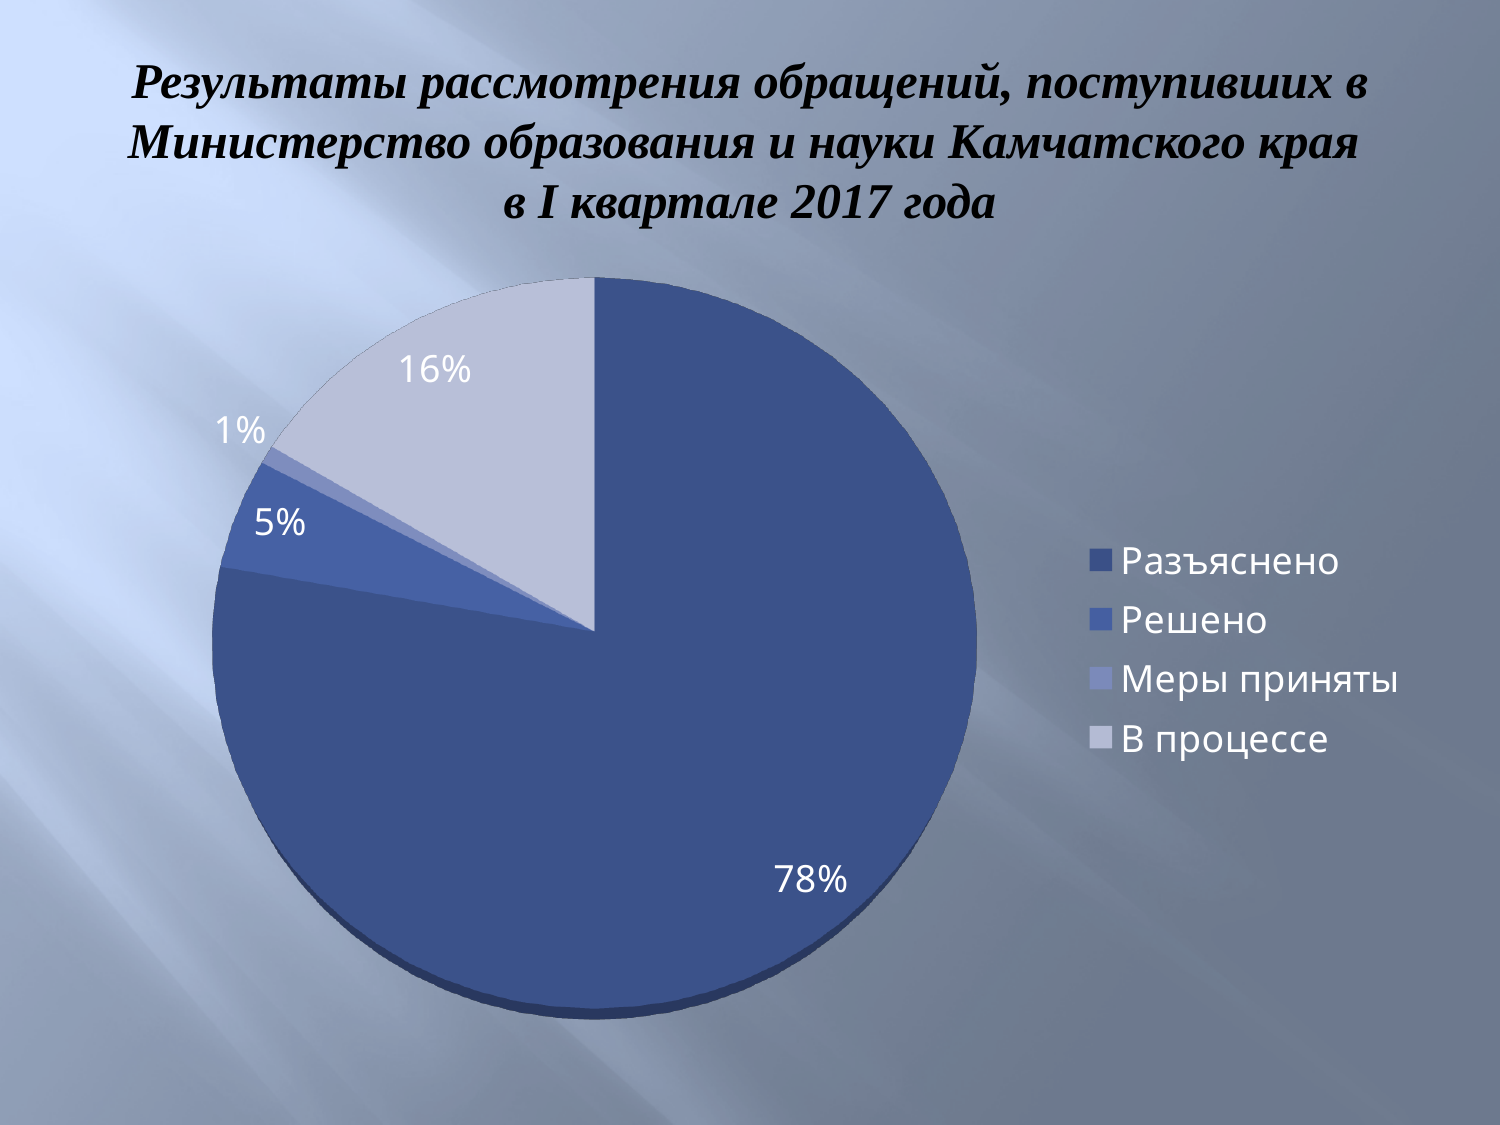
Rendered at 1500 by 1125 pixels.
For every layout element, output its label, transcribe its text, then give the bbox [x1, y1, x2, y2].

title Результаты рассмотрения обращений, поступивших в Министерство образования и науки Камчатского края в I квартале 2017 года [75, 45, 1425, 233]
chart [74, 262, 1426, 1036]
